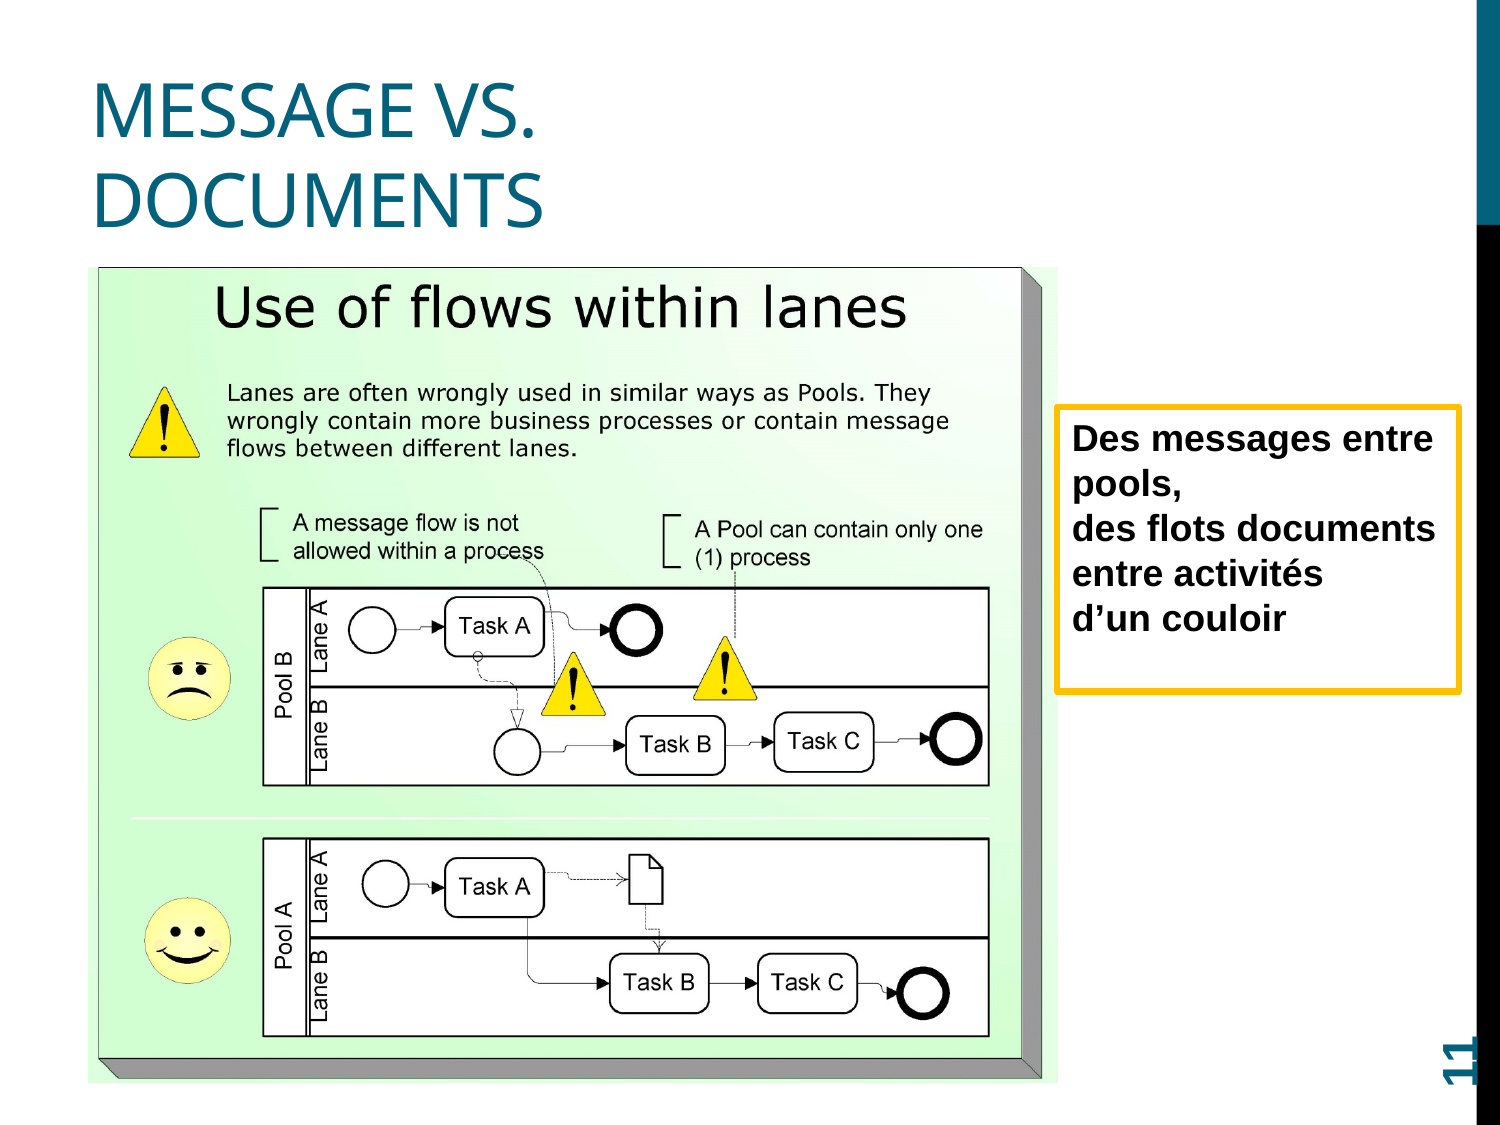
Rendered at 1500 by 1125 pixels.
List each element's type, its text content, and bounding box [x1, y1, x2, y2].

text_box Des messages entre pools, des flots documents entre activités d’un couloir [1066, 406, 1459, 692]
title Message vs. Documents [75, 25, 1025, 250]
slide_number 11 [1427, 887, 1488, 1104]
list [87, 266, 1058, 1083]
